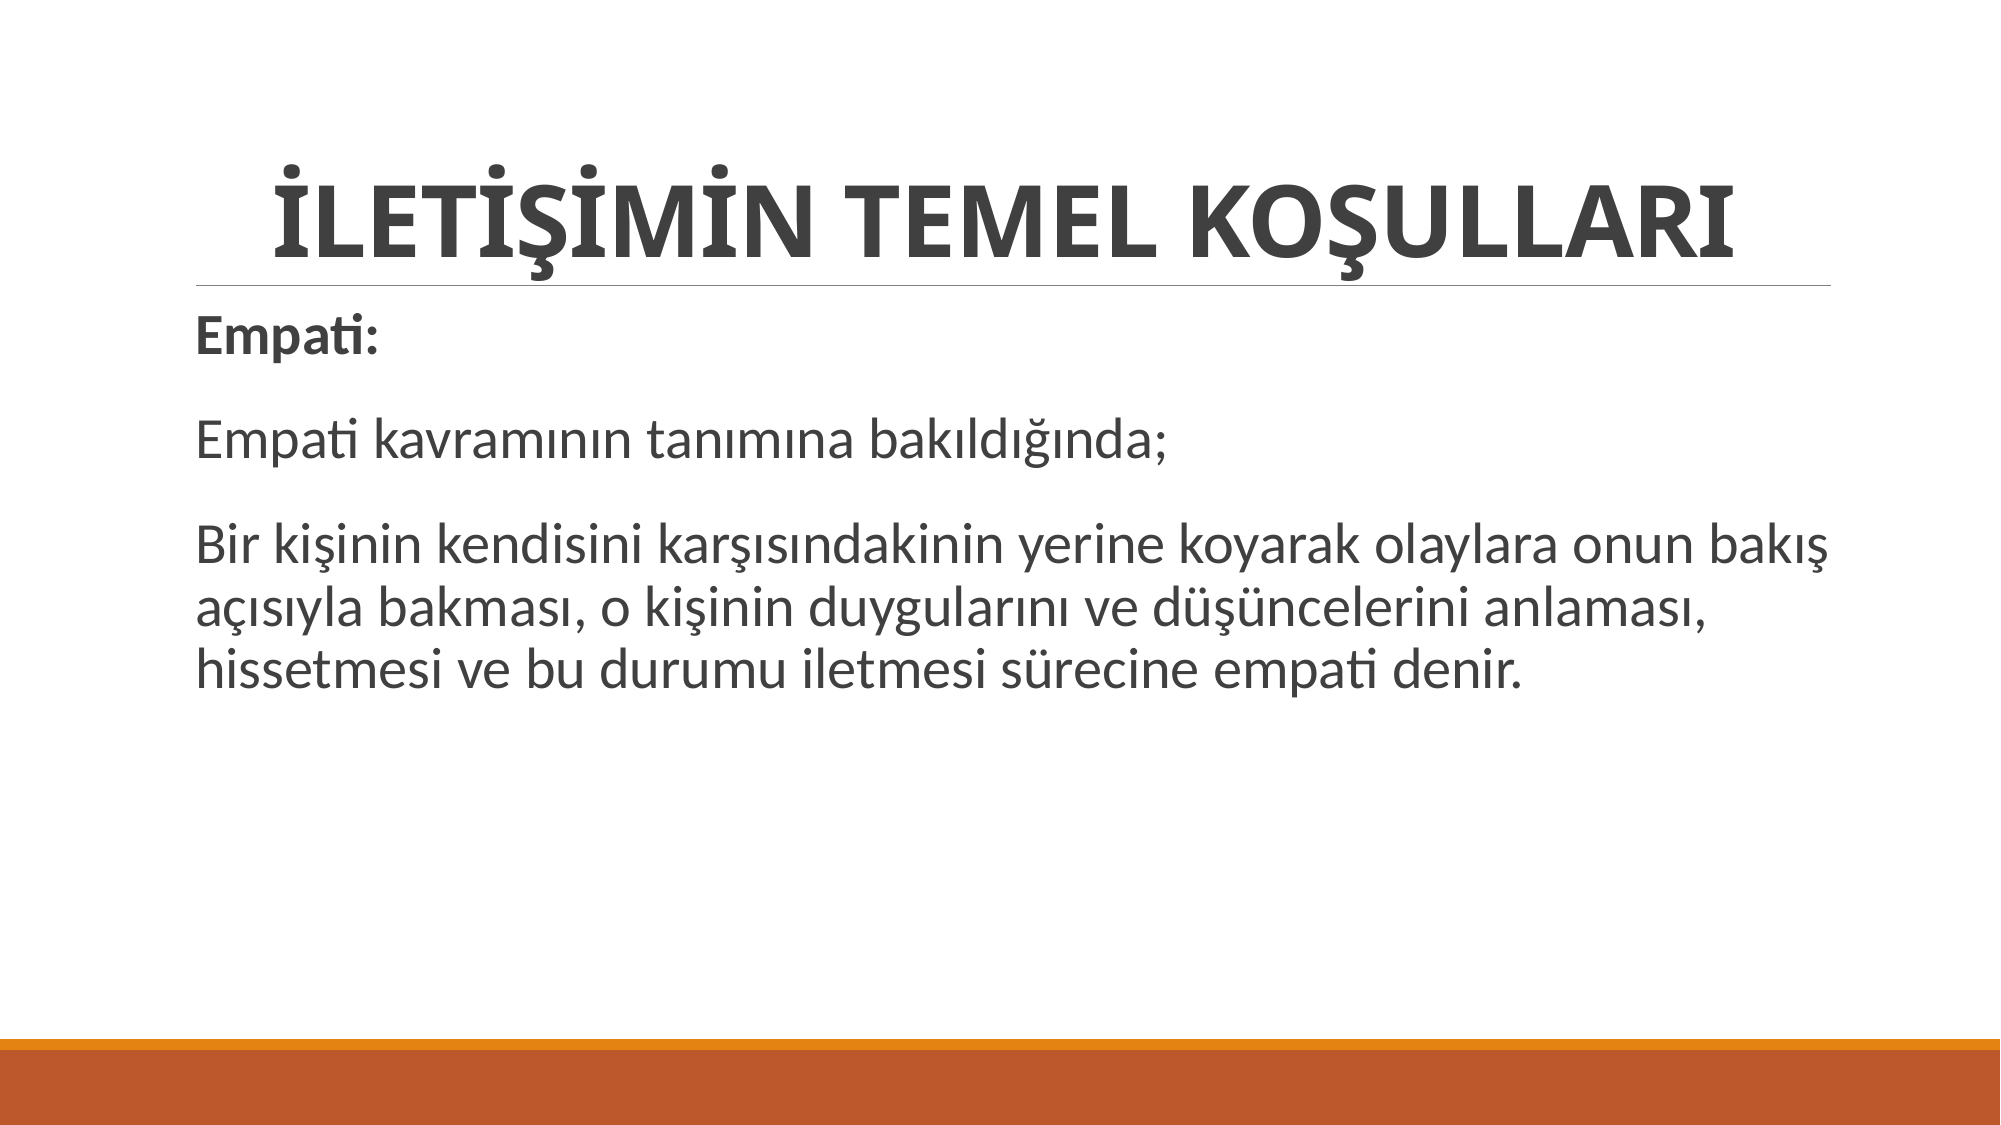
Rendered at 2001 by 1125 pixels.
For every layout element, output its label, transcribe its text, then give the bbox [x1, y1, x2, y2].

title İLETİŞİMİN TEMEL KOŞULLARI [180, 47, 1830, 285]
list Empati: Empati kavramının tanımına bakıldığında; Bir kişinin kendisini karşısındakinin yerine koyarak olaylara onun bakış açısıyla bakması, o kişinin duygularını ve düşüncelerini anlaması, hissetmesi ve bu durumu iletmesi sürecine empati denir. [180, 296, 1905, 1086]
